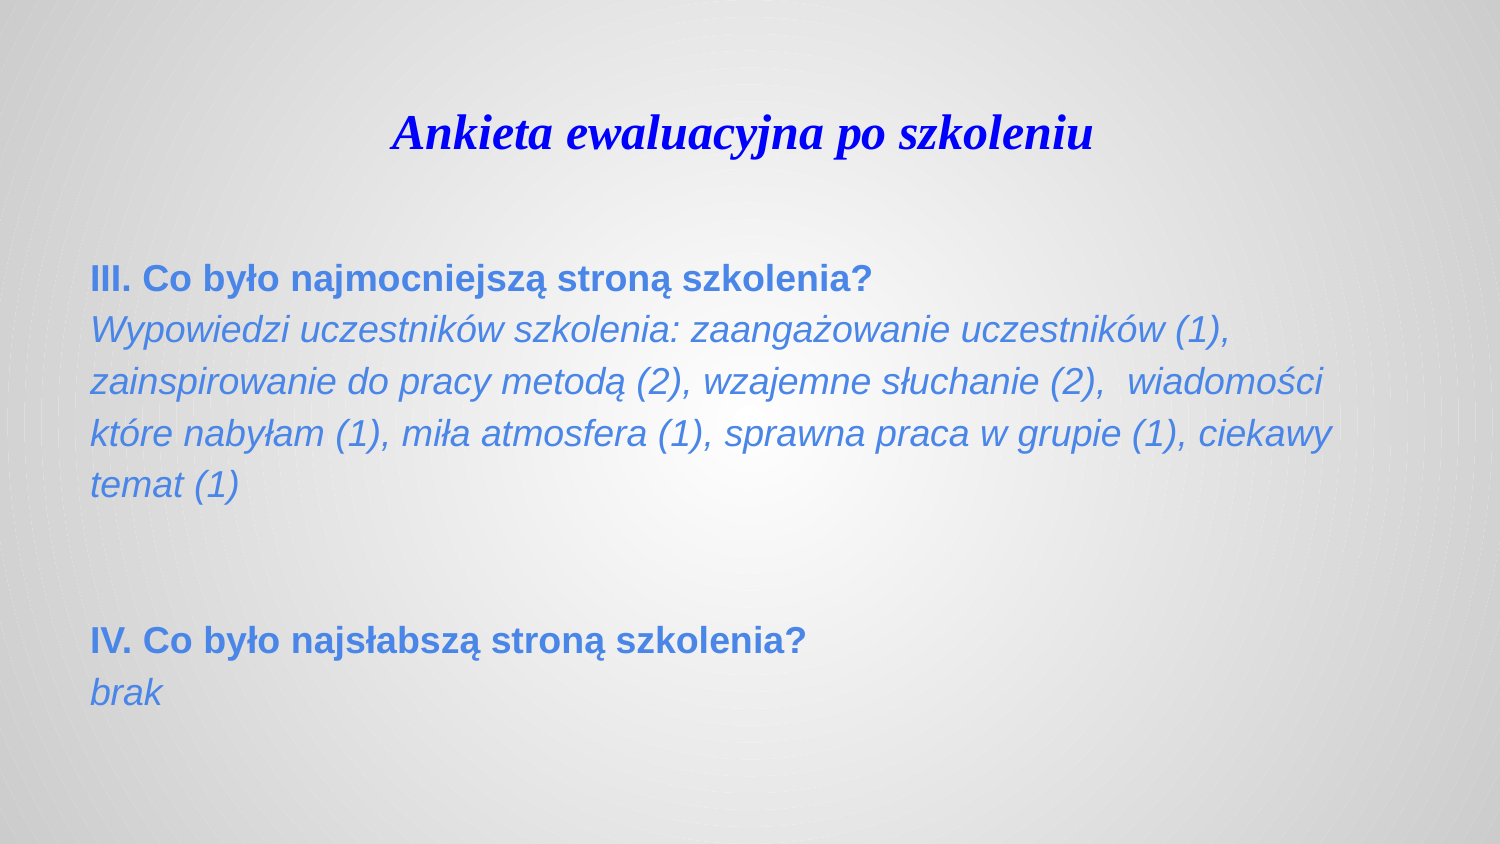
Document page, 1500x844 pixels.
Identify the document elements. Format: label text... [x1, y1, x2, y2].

title Ankieta ewaluacyjna po szkoleniu [75, 33, 1425, 175]
list III. Co było najmocniejszą stroną szkolenia? Wypowiedzi uczestników szkolenia: zaangażowanie uczestników (1), zainspirowanie do pracy metodą (2), wzajemne słuchanie (2), wiadomości które nabyłam (1), miła atmosfera (1), sprawna praca w grupie (1), ciekawy temat (1) IV. Co było najsłabszą stroną szkolenia? brak [75, 196, 1425, 808]
